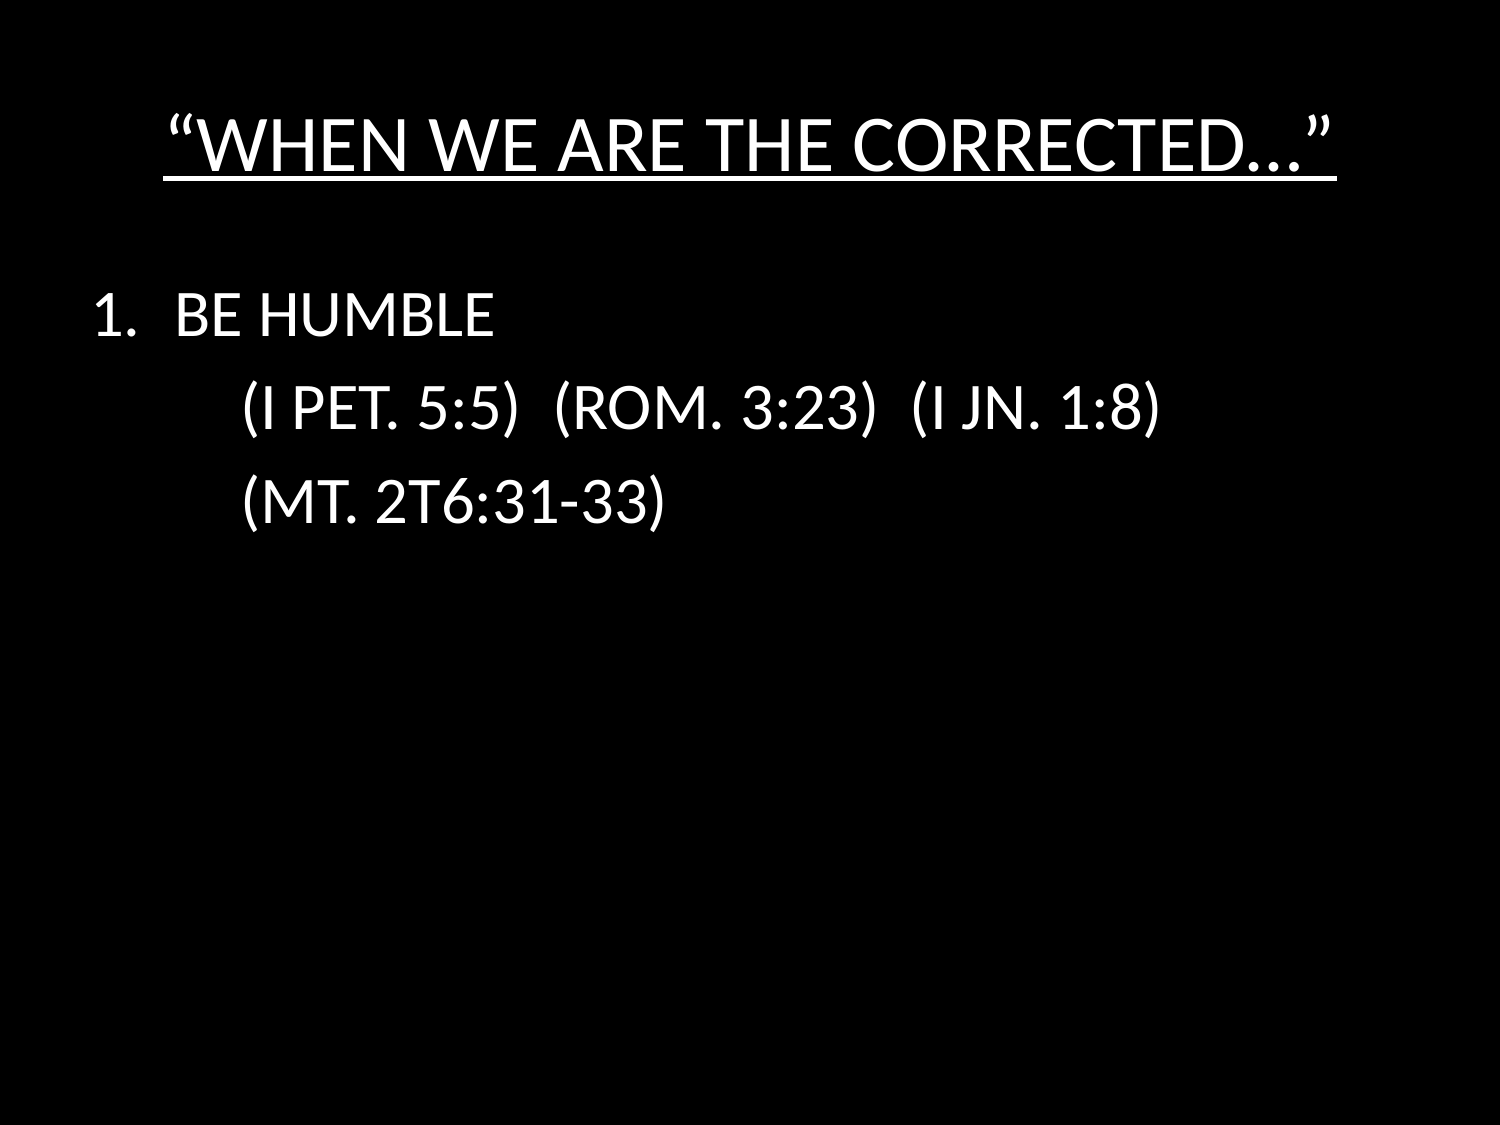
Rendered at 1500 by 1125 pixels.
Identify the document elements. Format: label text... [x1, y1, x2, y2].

title “WHEN WE ARE THE CORRECTED…” [75, 45, 1425, 233]
list BE HUMBLE (I PET. 5:5) (ROM. 3:23) (I JN. 1:8) (MT. 2T6:31-33) [75, 262, 1425, 1005]
